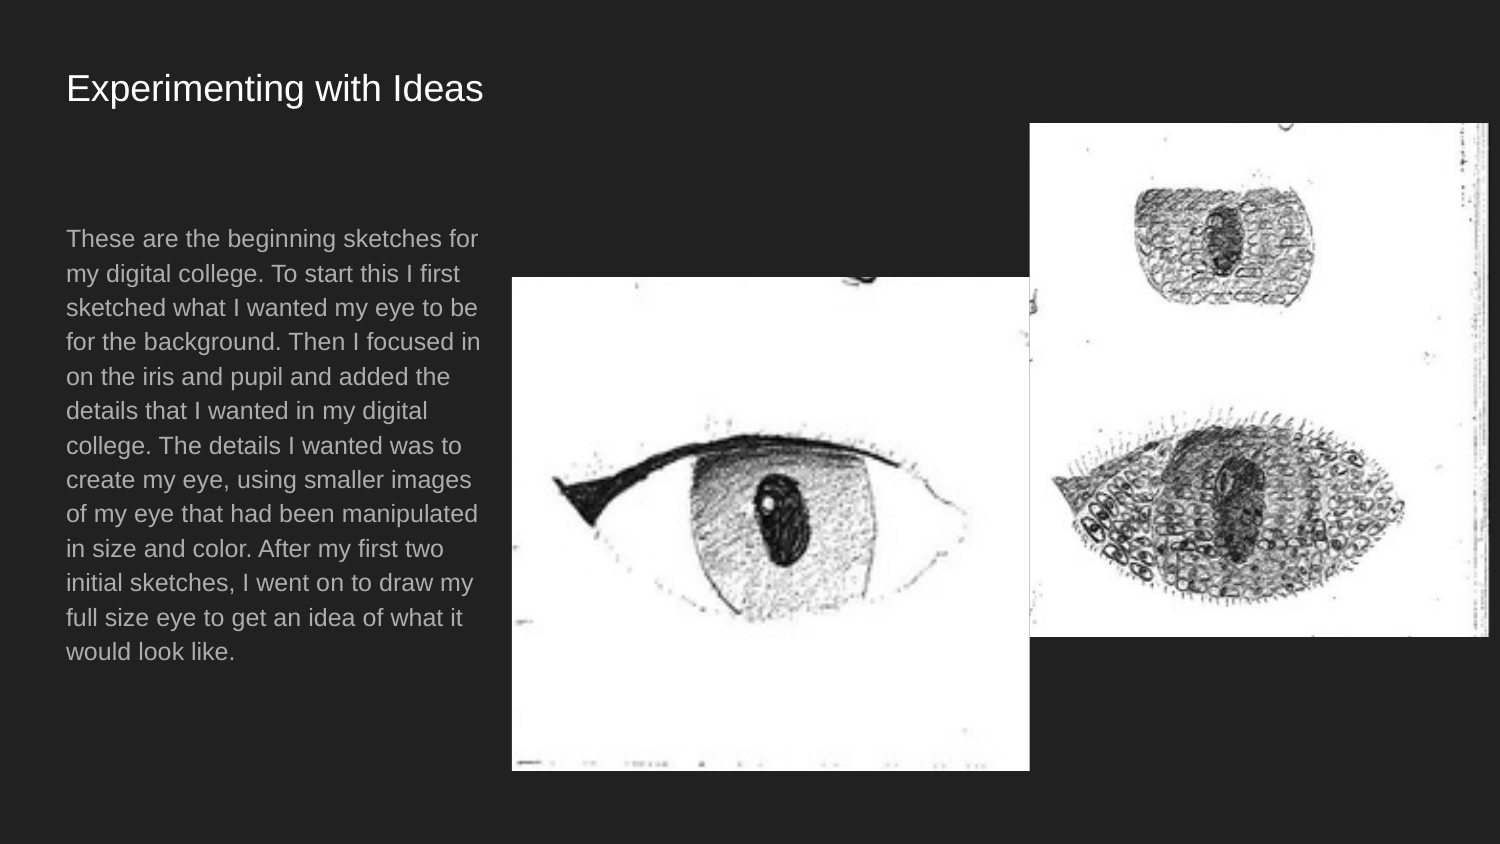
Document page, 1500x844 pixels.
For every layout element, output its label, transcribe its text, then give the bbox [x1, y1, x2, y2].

list These are the beginning sketches for my digital college. To start this I first sketched what I wanted my eye to be for the background. Then I focused in on the iris and pupil and added the details that I wanted in my digital college. The details I wanted was to create my eye, using smaller images of my eye that had been manipulated in size and color. After my first two initial sketches, I went on to draw my full size eye to get an idea of what it would look like. [51, 203, 512, 750]
title Experimenting with Ideas [51, 0, 737, 124]
picture [511, 123, 1491, 771]
